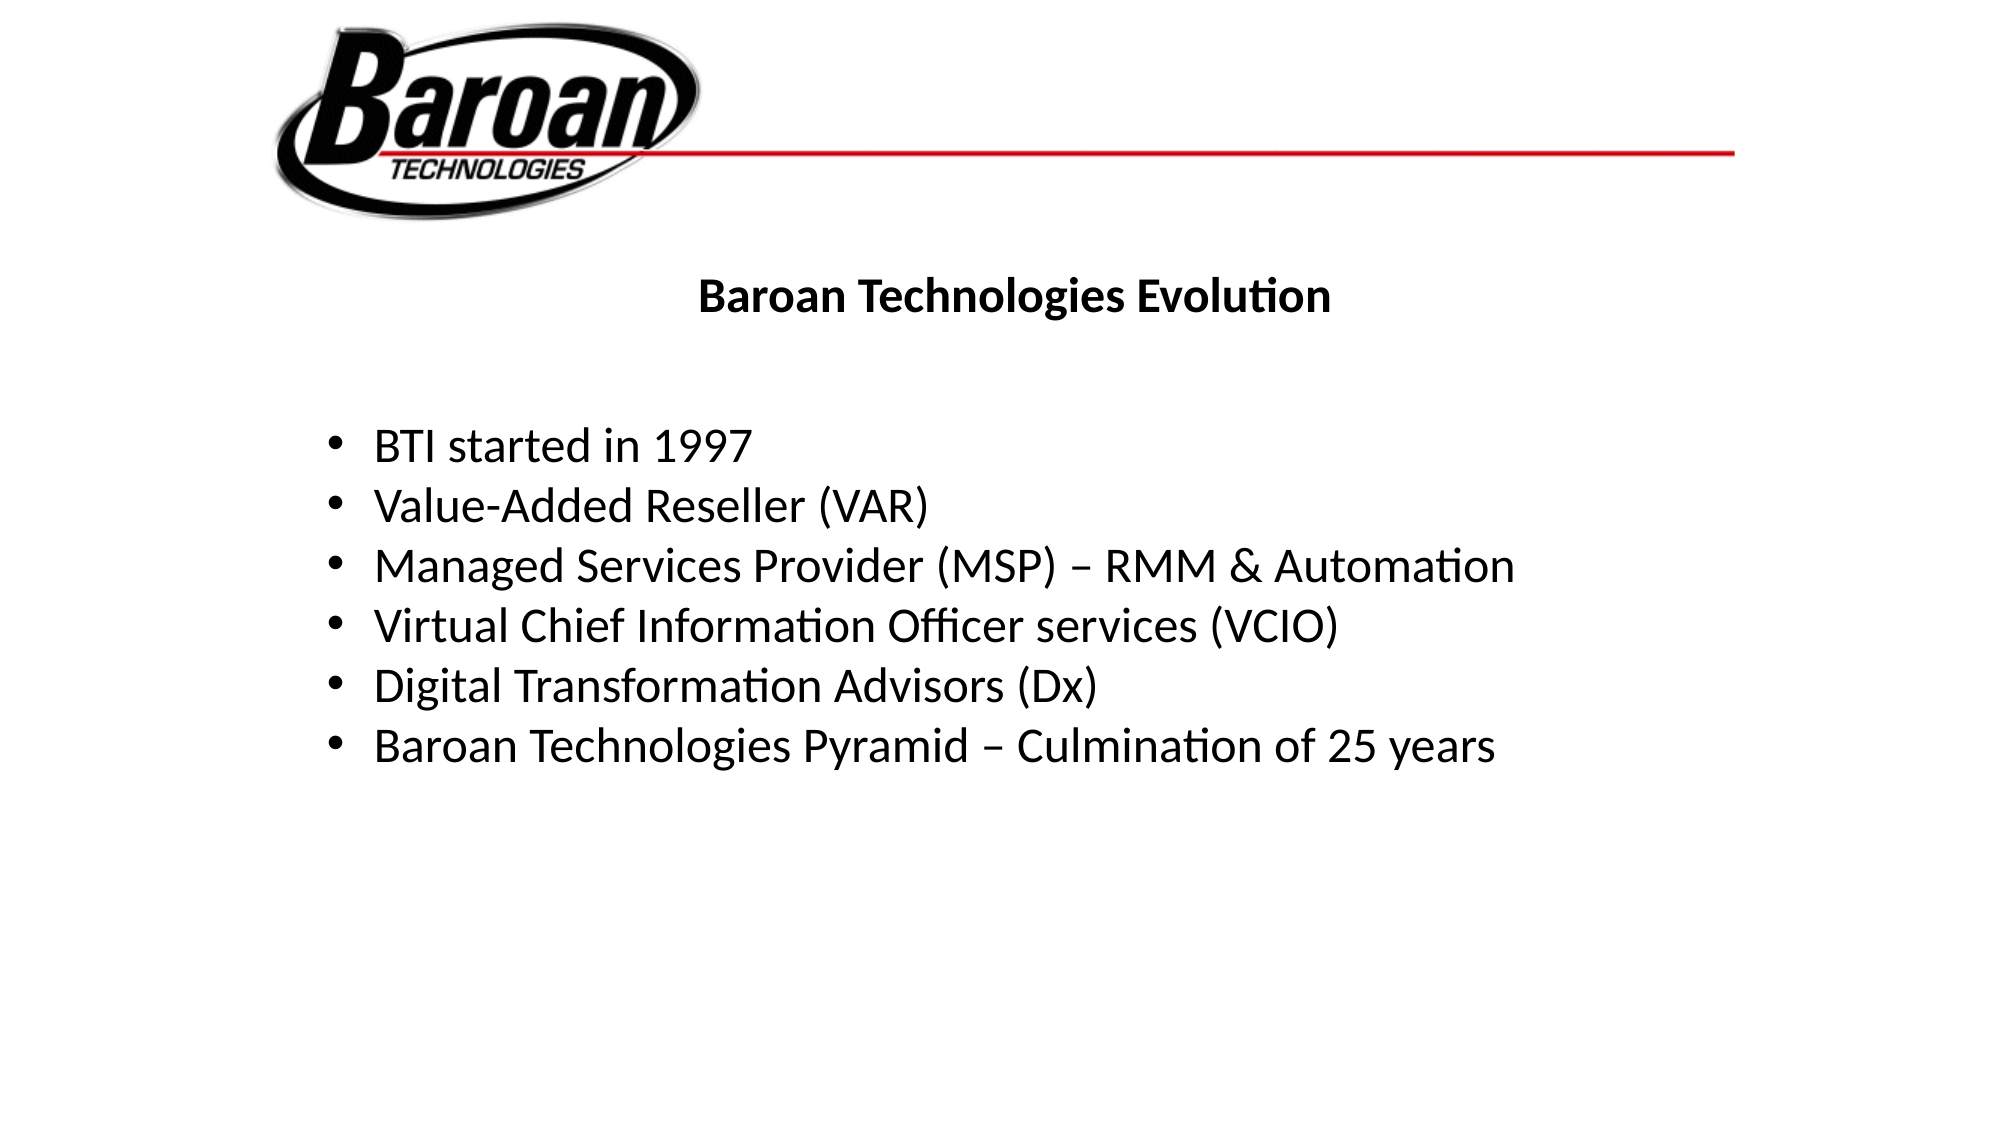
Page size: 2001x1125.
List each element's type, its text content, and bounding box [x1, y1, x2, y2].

picture [249, 0, 1750, 239]
text_box Baroan Technologies Evolution BTI started in 1997 Value-Added Reseller (VAR) Managed Services Provider (MSP) – RMM & Automation Virtual Chief Information Officer services (VCIO) Digital Transformation Advisors (Dx) Baroan Technologies Pyramid – Culmination of 25 years [312, 255, 1730, 1051]
